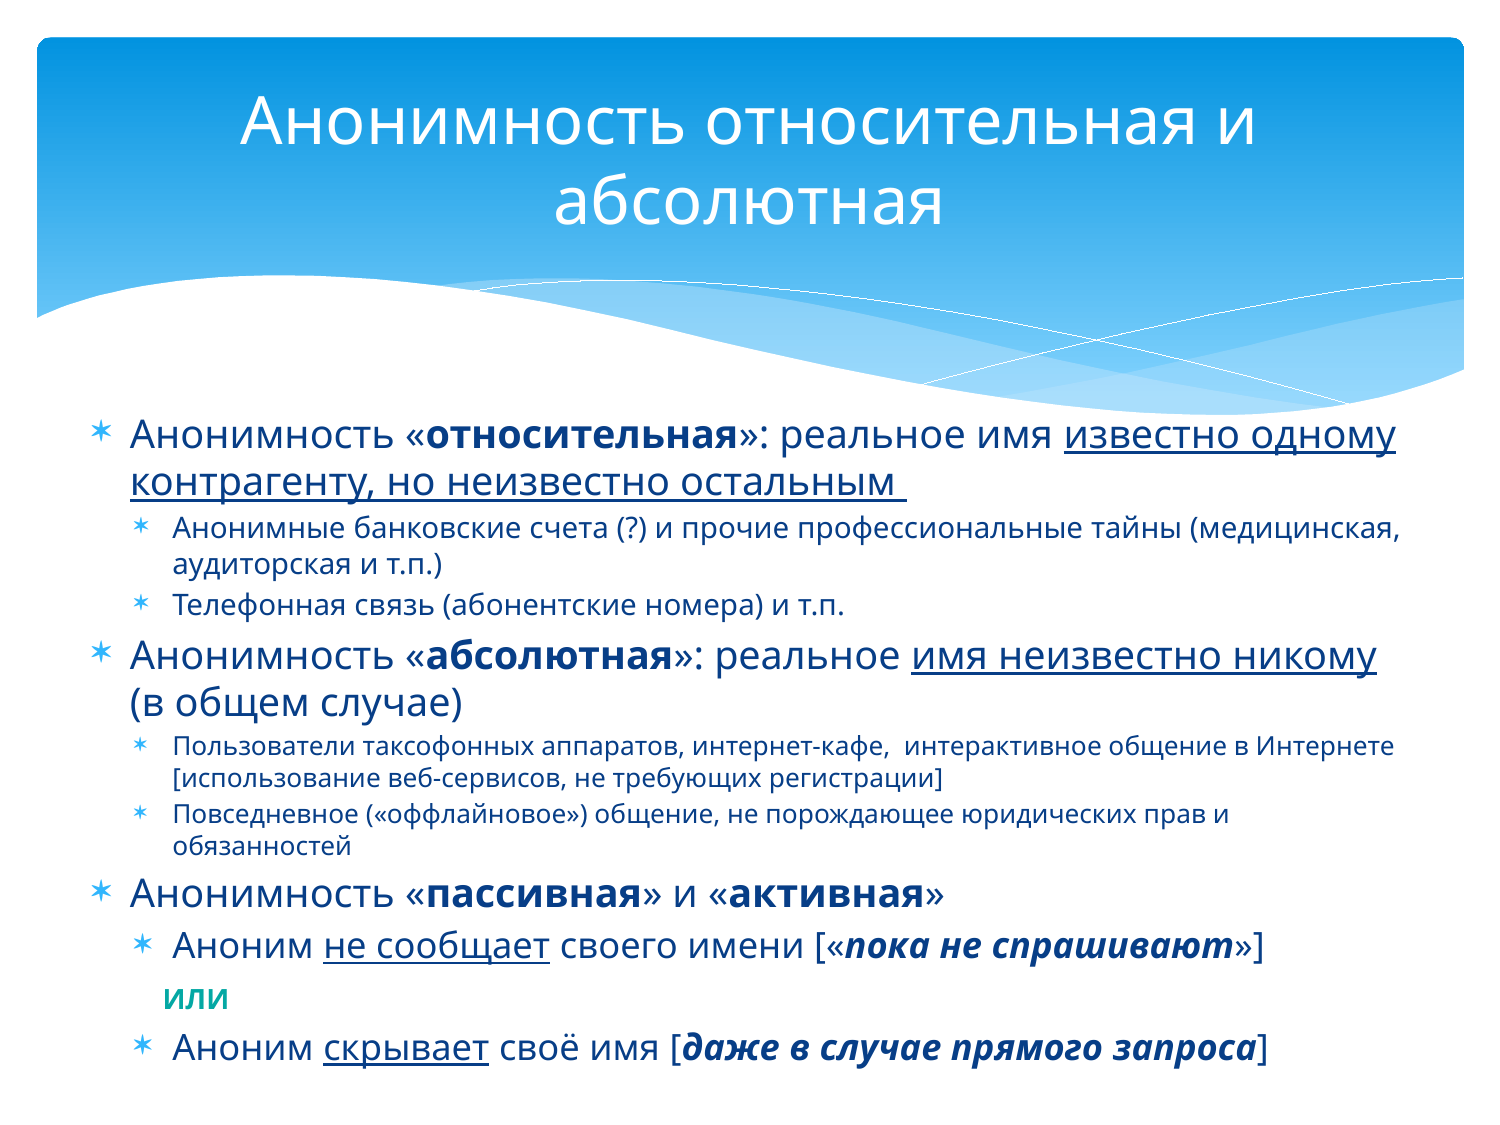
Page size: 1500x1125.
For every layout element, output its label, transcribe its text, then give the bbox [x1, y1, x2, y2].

title Анонимность относительная и абсолютная [75, 55, 1425, 261]
list Анонимность «относительная»: реальное имя известно одному контрагенту, но неизвестно остальным Анонимные банковские счета (?) и прочие профессиональные тайны (медицинская, аудиторская и т.п.) Телефонная связь (абонентские номера) и т.п. Анонимность «абсолютная»: реальное имя неизвестно никому (в общем случае) Пользователи таксофонных аппаратов, интернет-кафе, интерактивное общение в Интернете [использование веб-сервисов, не требующих регистрации] Повседневное («оффлайновое») общение, не порождающее юридических прав и обязанностей Анонимность «пассивная» и «активная» Аноним не сообщает своего имени [«пока не спрашивают»] ИЛИ Аноним скрывает своё имя [даже в случае прямого запроса] [76, 290, 1425, 1083]
